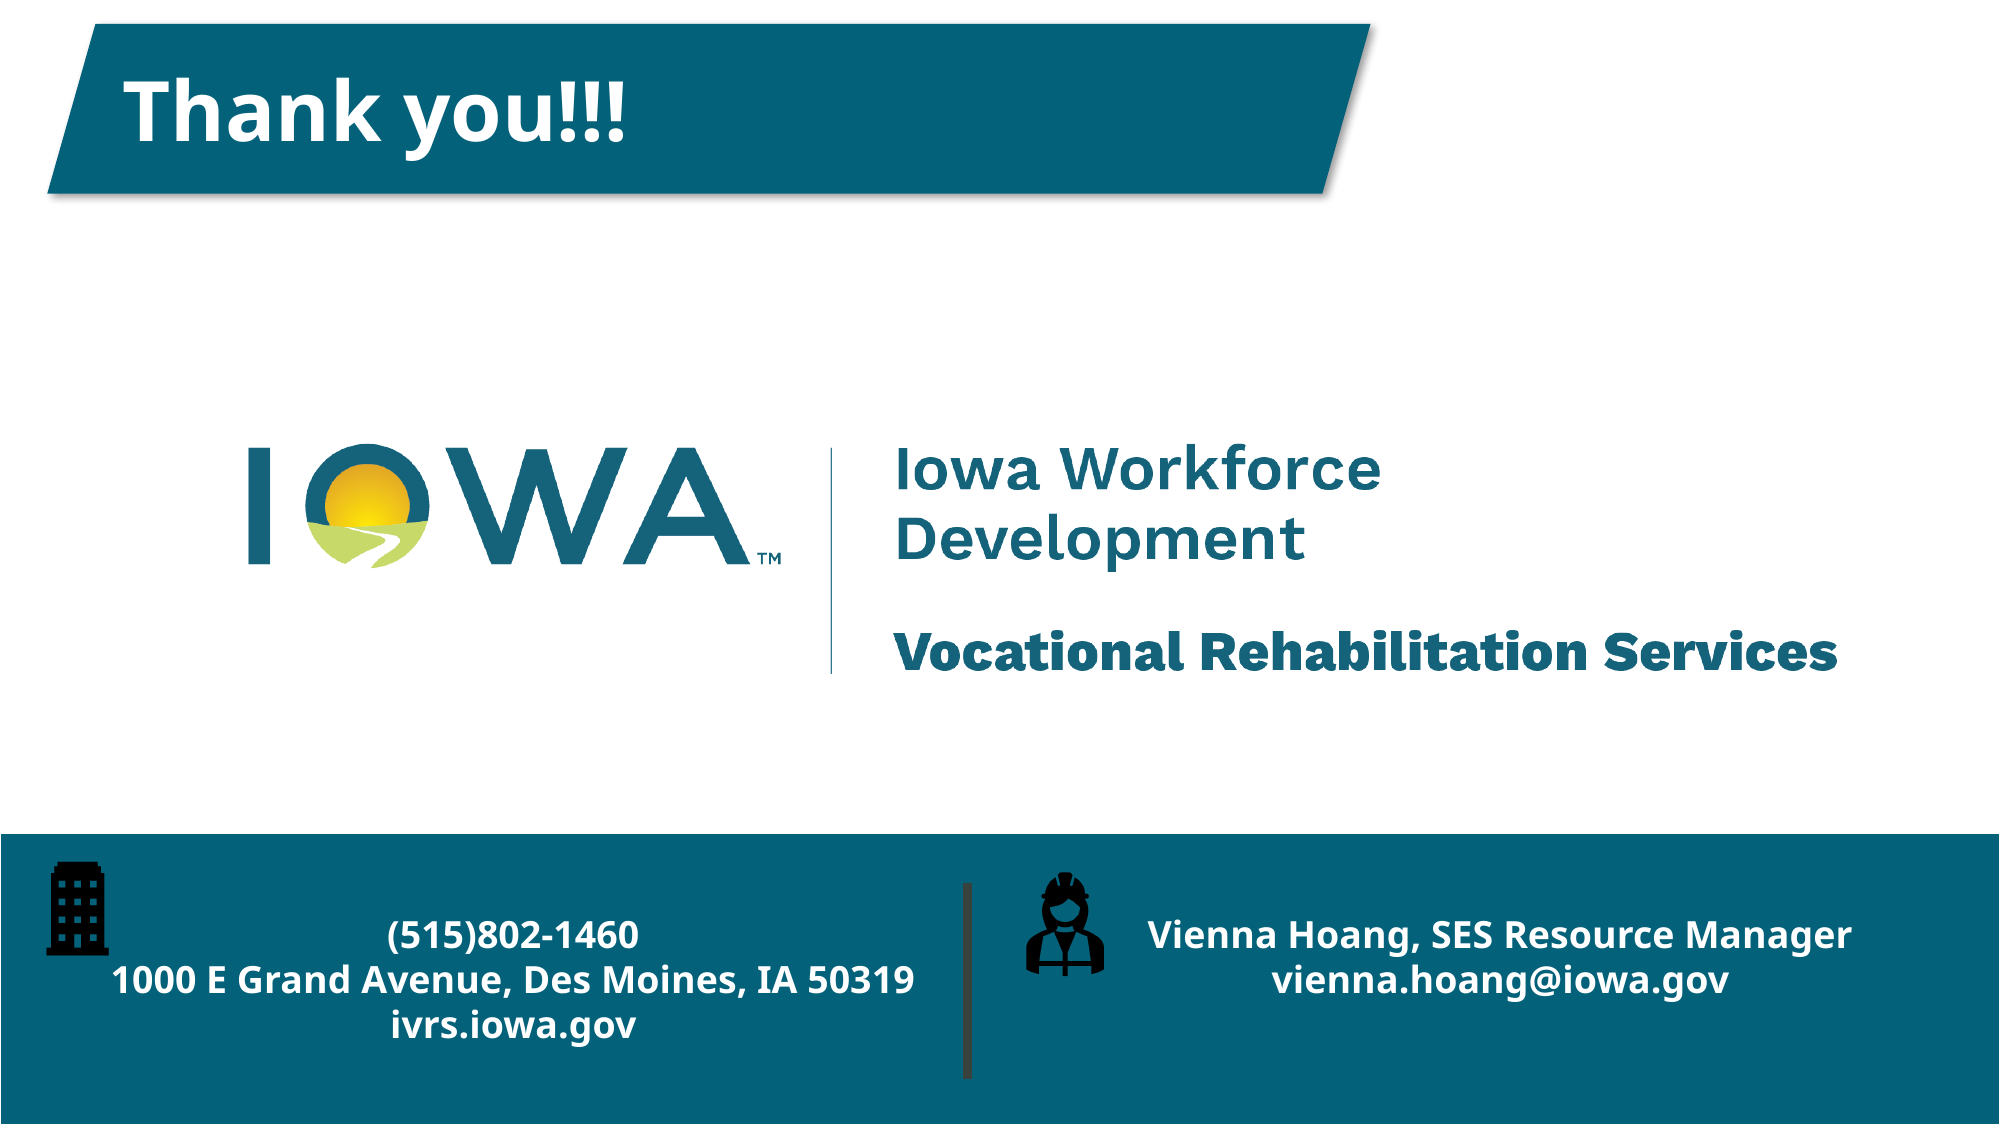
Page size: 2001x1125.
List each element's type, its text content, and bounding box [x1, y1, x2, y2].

text_box [0, 833, 2000, 1125]
text_box [47, 23, 1371, 194]
picture [248, 436, 1838, 689]
text_box Vienna Hoang, SES Resource Manager vienna.hoang@iowa.gov [1035, 903, 1966, 1009]
picture [1027, 873, 1103, 975]
picture [48, 863, 108, 954]
text_box (515)802-1460 1000 E Grand Avenue, Des Moines, IA 50319 ivrs.iowa.gov [86, 903, 940, 1054]
text_box Thank you!!! [107, 50, 1069, 166]
